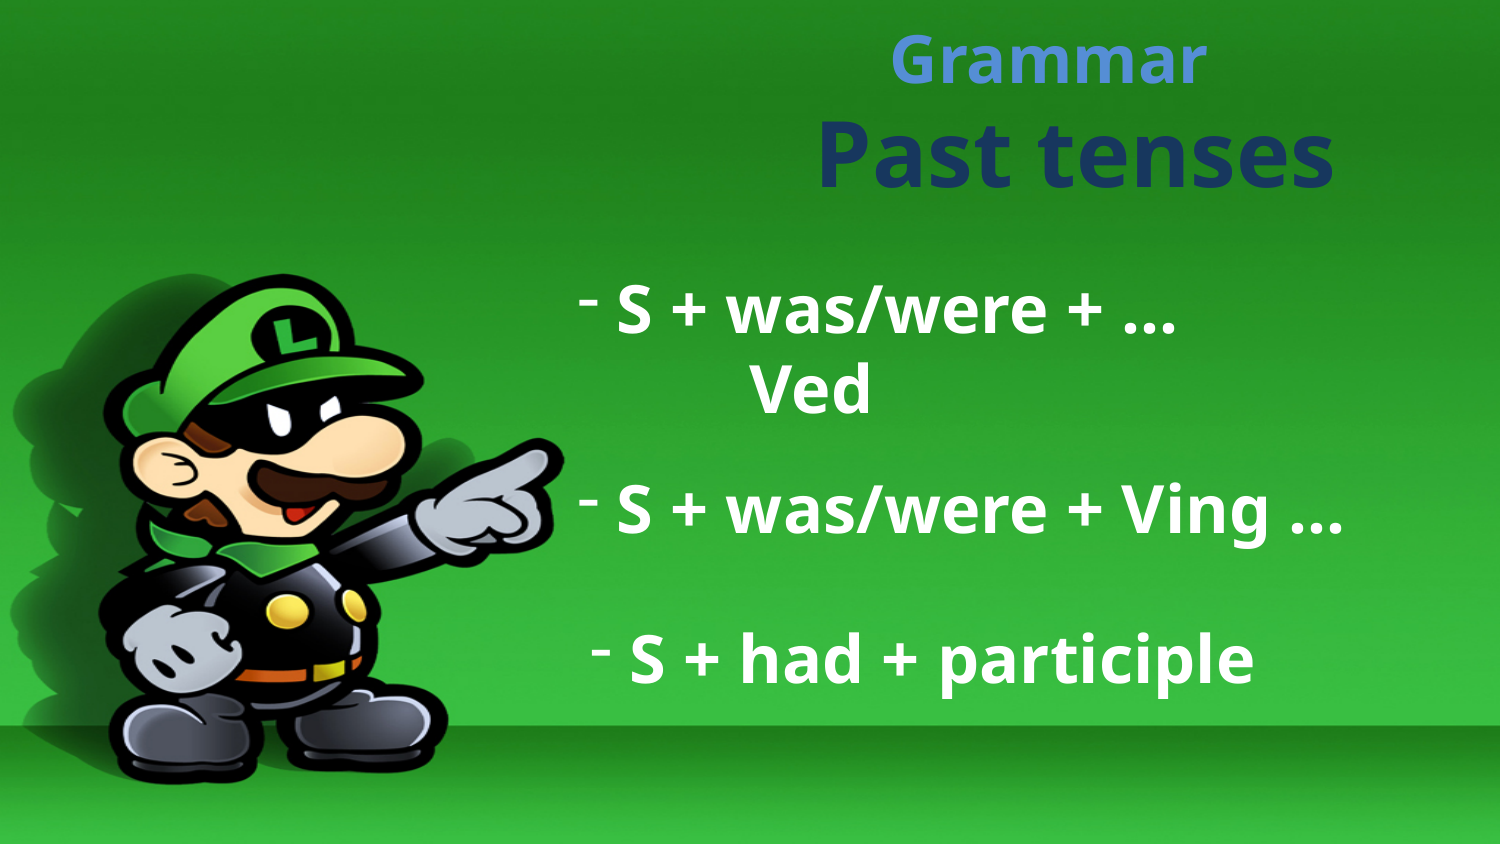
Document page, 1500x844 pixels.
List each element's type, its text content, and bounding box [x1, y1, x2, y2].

text_box Past tenses [800, 88, 1500, 214]
text_box S + had + participle [574, 609, 1500, 704]
picture [0, 0, 1500, 844]
text_box S + was/were + … Ved [562, 259, 1500, 434]
text_box Grammar [874, 9, 1238, 88]
text_box S + was/were + Ving … [562, 459, 1500, 554]
